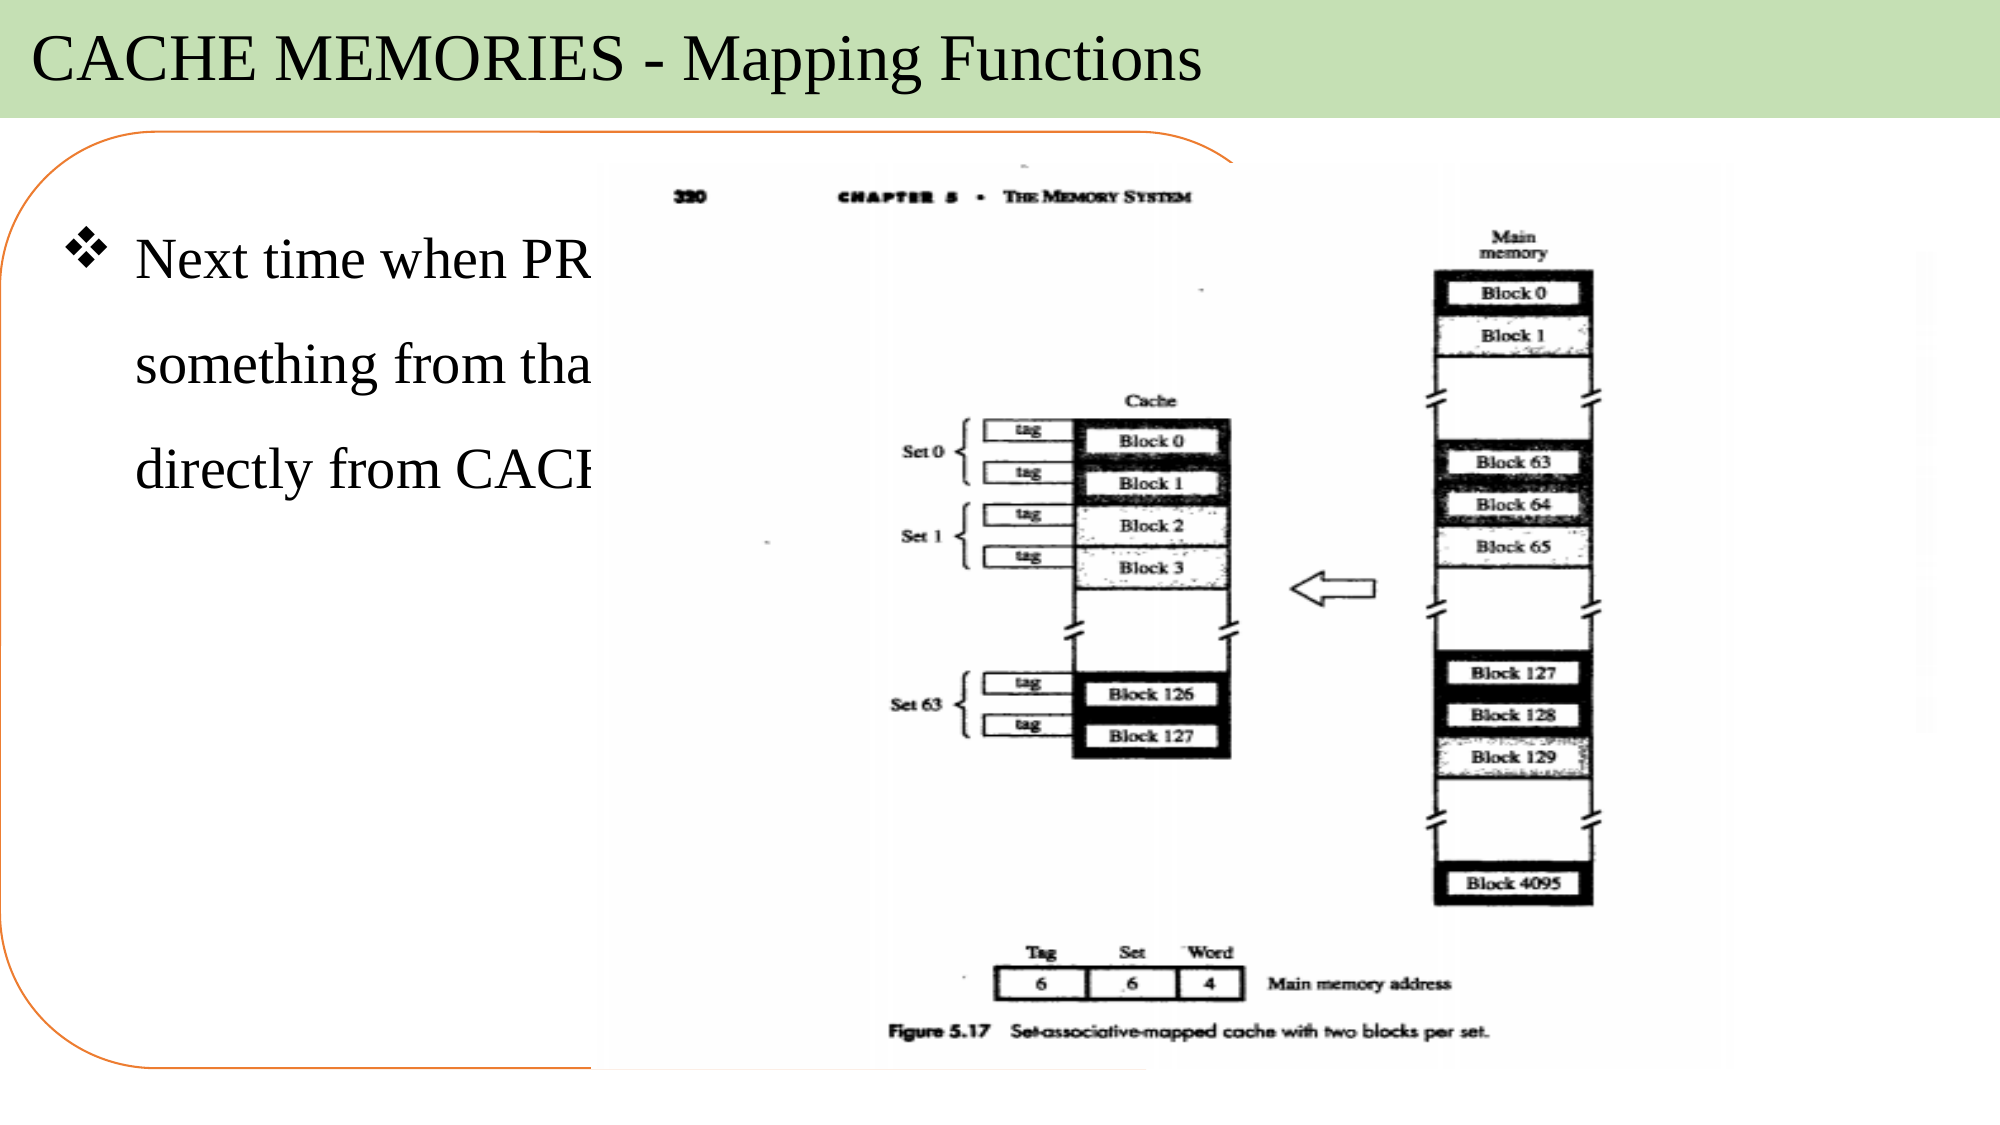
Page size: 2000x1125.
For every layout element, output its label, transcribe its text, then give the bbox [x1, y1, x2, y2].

title CACHE MEMORIES - Mapping Functions [0, 0, 2000, 118]
picture [591, 163, 1937, 1069]
text_box Next time when PROCESSOR wants something from that block, it will access it directly from CACHE. [0, 130, 1234, 1070]
